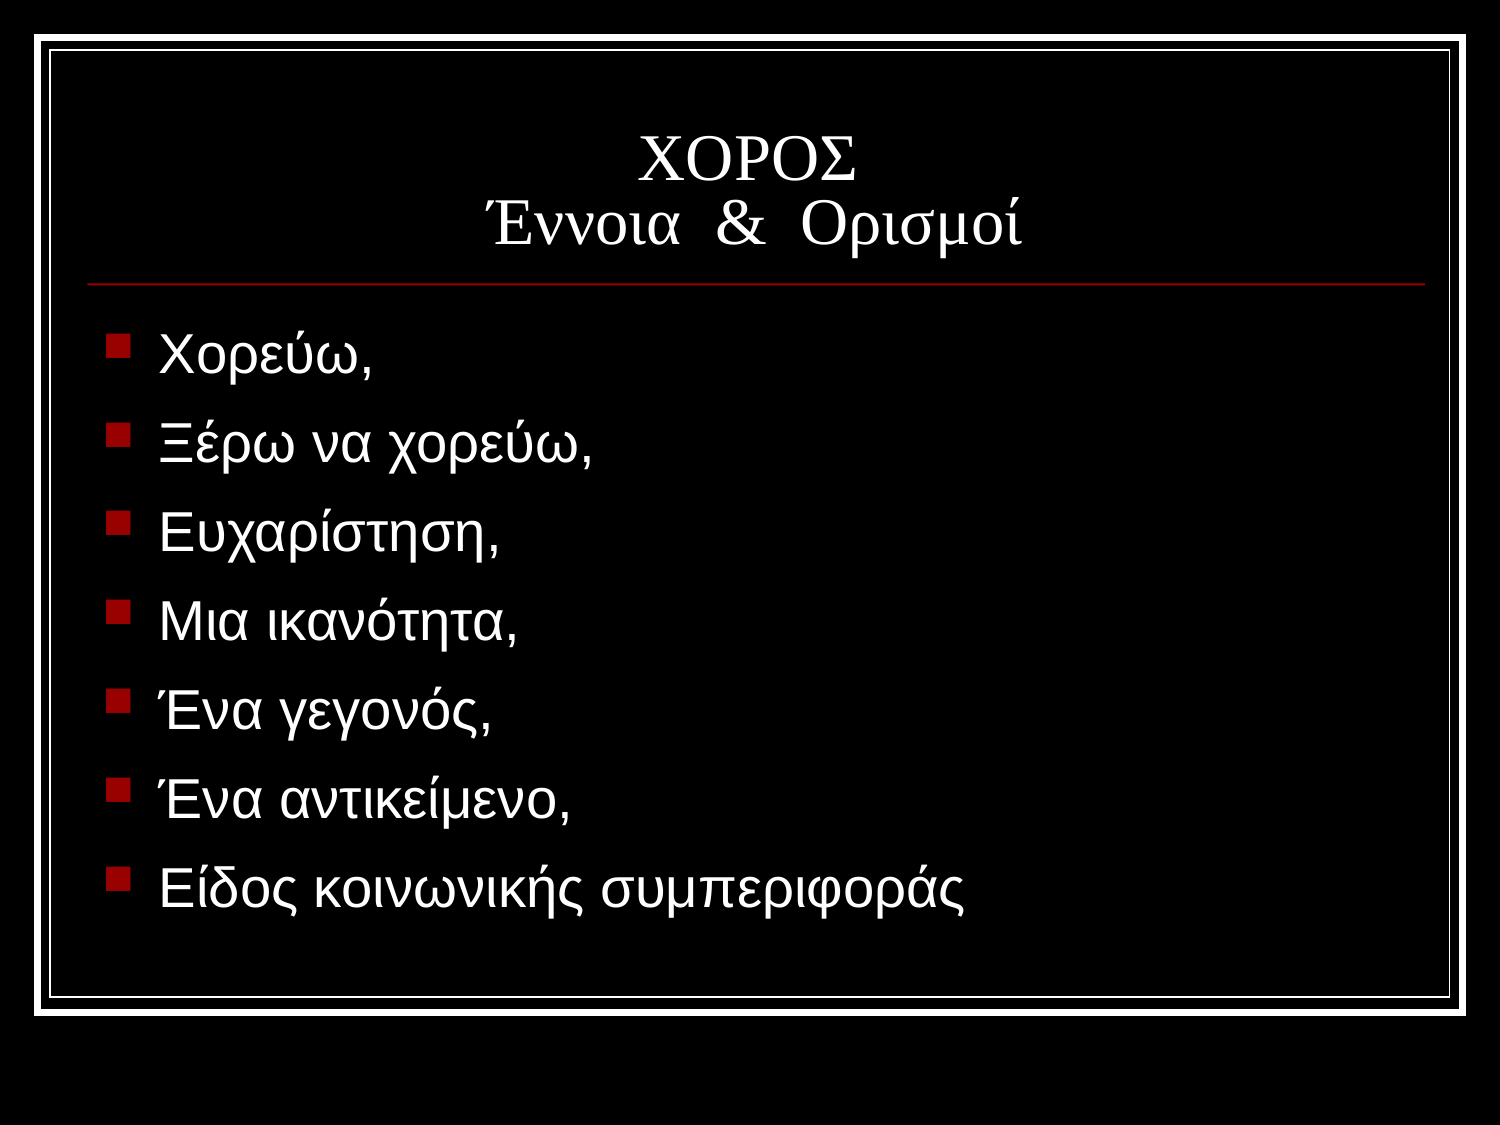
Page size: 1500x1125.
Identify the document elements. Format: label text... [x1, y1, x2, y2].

list Χορεύω, Ξέρω να χορεύω, Ευχαρίστηση, Μια ικανότητα, Ένα γεγονός, Ένα αντικείμενο, Είδος κοινωνικής συμπεριφοράς [87, 299, 1426, 963]
title ΧΟΡΟΣ Έννοια & Ορισμοί [87, 77, 1426, 266]
